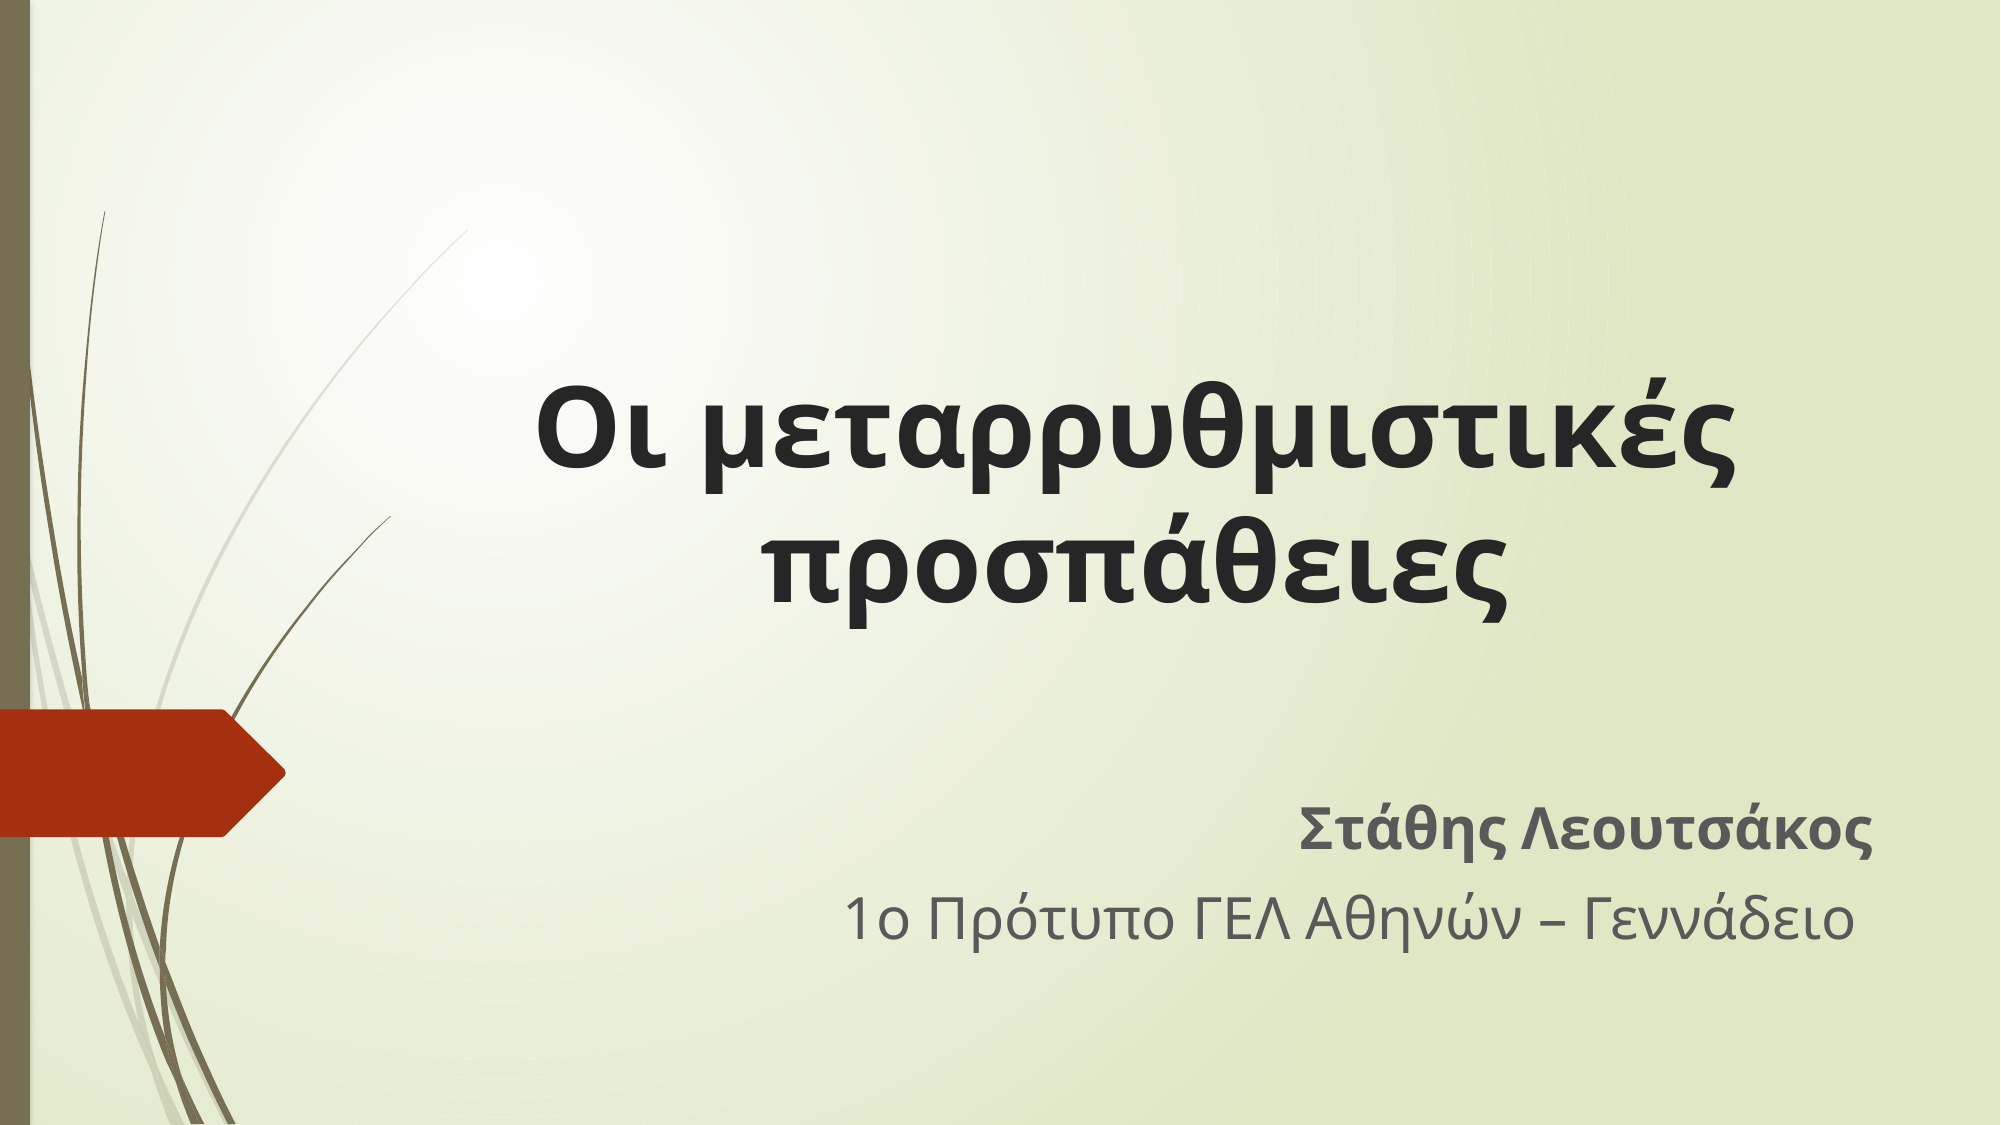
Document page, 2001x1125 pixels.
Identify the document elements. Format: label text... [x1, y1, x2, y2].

title Οι μεταρρυθμιστικές προσπάθειες [403, 261, 1866, 633]
subtitle Στάθης Λεουτσάκος 1o Πρότυπο ΓΕΛ Αθηνών – Γεννάδειο [424, 783, 1888, 969]
